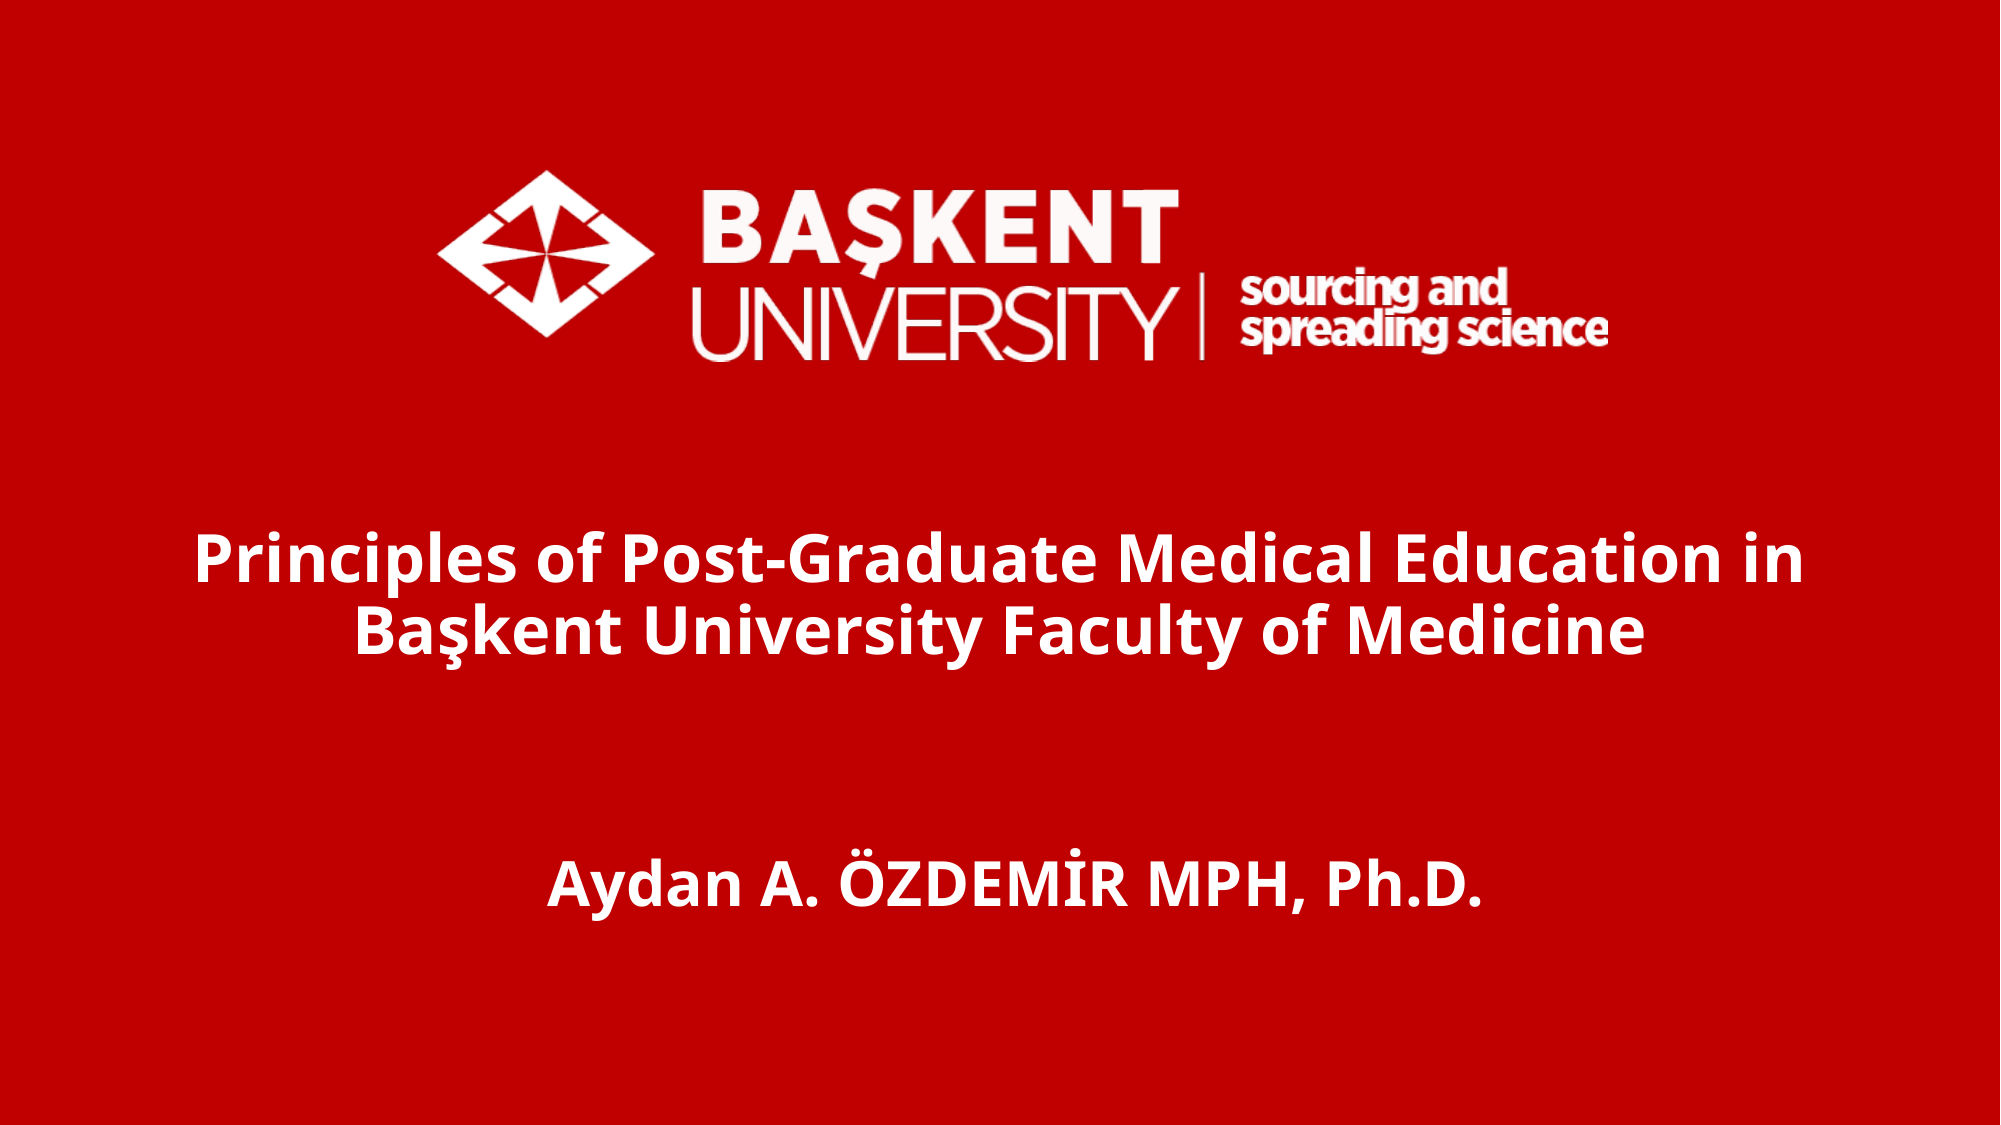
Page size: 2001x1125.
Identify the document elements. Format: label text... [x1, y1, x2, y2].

text_box Principles of Post-Graduate Medical Education in Başkent University Faculty of Medicine [114, 558, 1886, 637]
text_box [0, 0, 2000, 1125]
text_box Aydan A. ÖZDEMİR MPH, Ph.D. [454, 752, 1579, 973]
picture [425, 152, 1608, 362]
